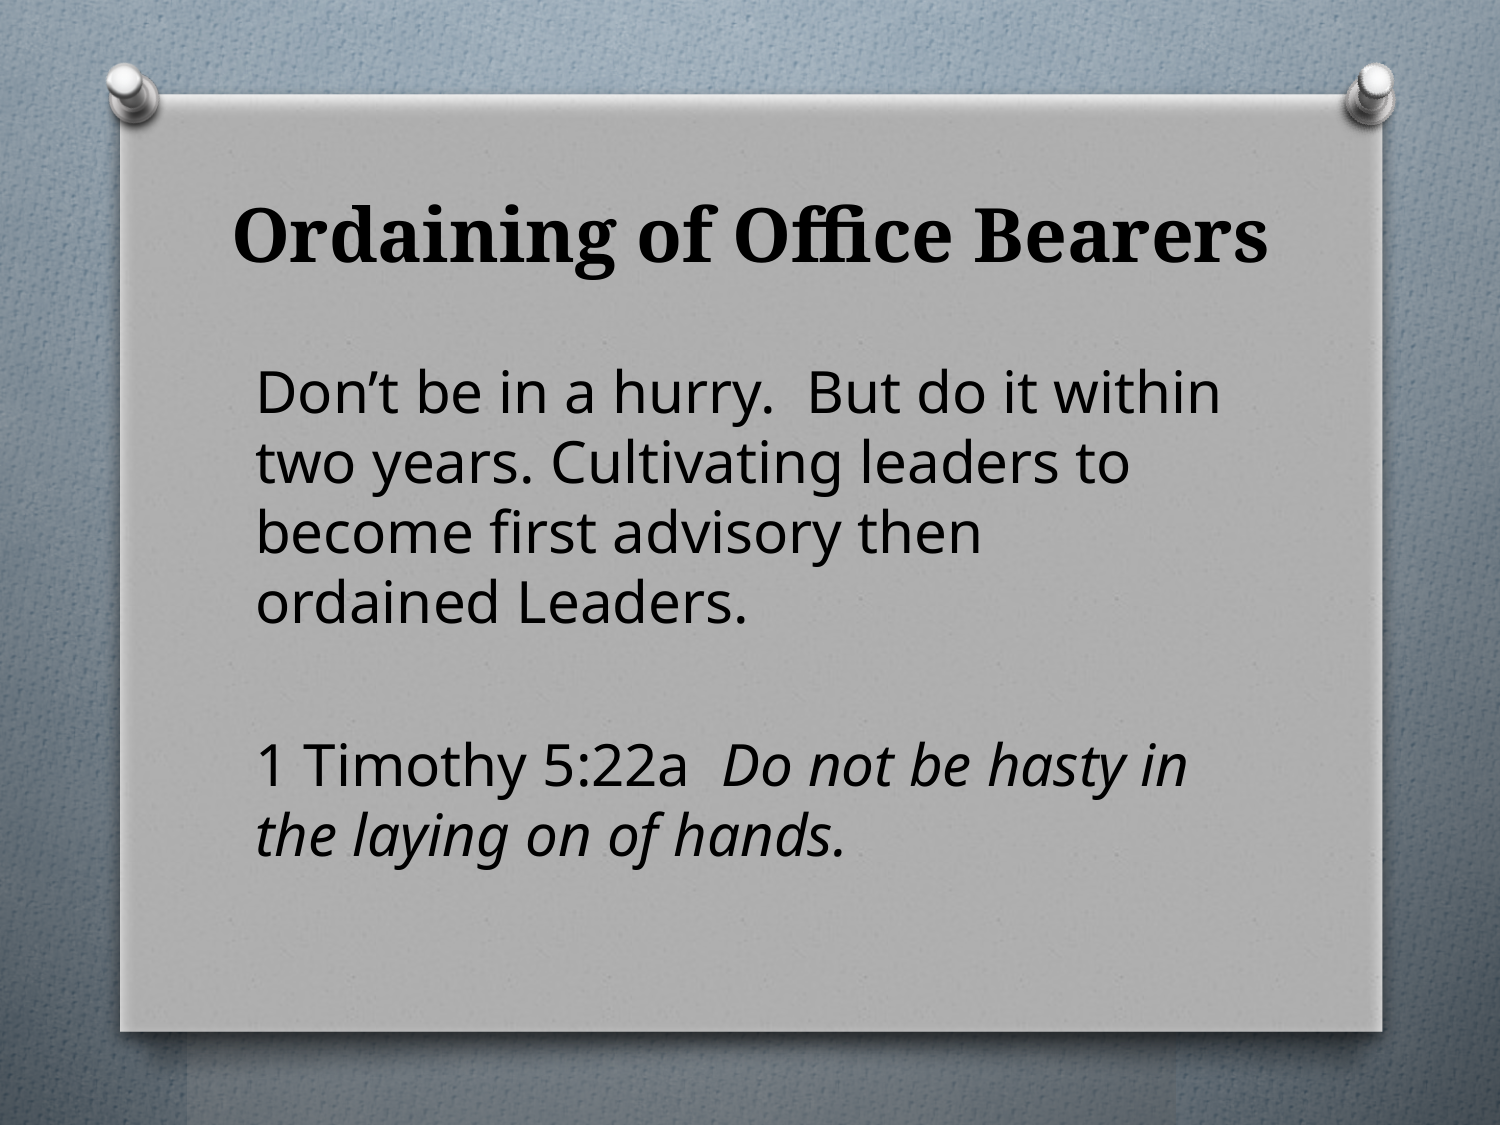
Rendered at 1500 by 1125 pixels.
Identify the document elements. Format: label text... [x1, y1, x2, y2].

title Ordaining of Office Bearers [179, 133, 1323, 332]
picture [1317, 35, 1439, 156]
list Don’t be in a hurry. But do it within two years. Cultivating leaders to become first advisory then ordained Leaders. 1 Timothy 5:22a Do not be hasty in the laying on of hands. [239, 347, 1257, 940]
picture [75, 31, 197, 152]
